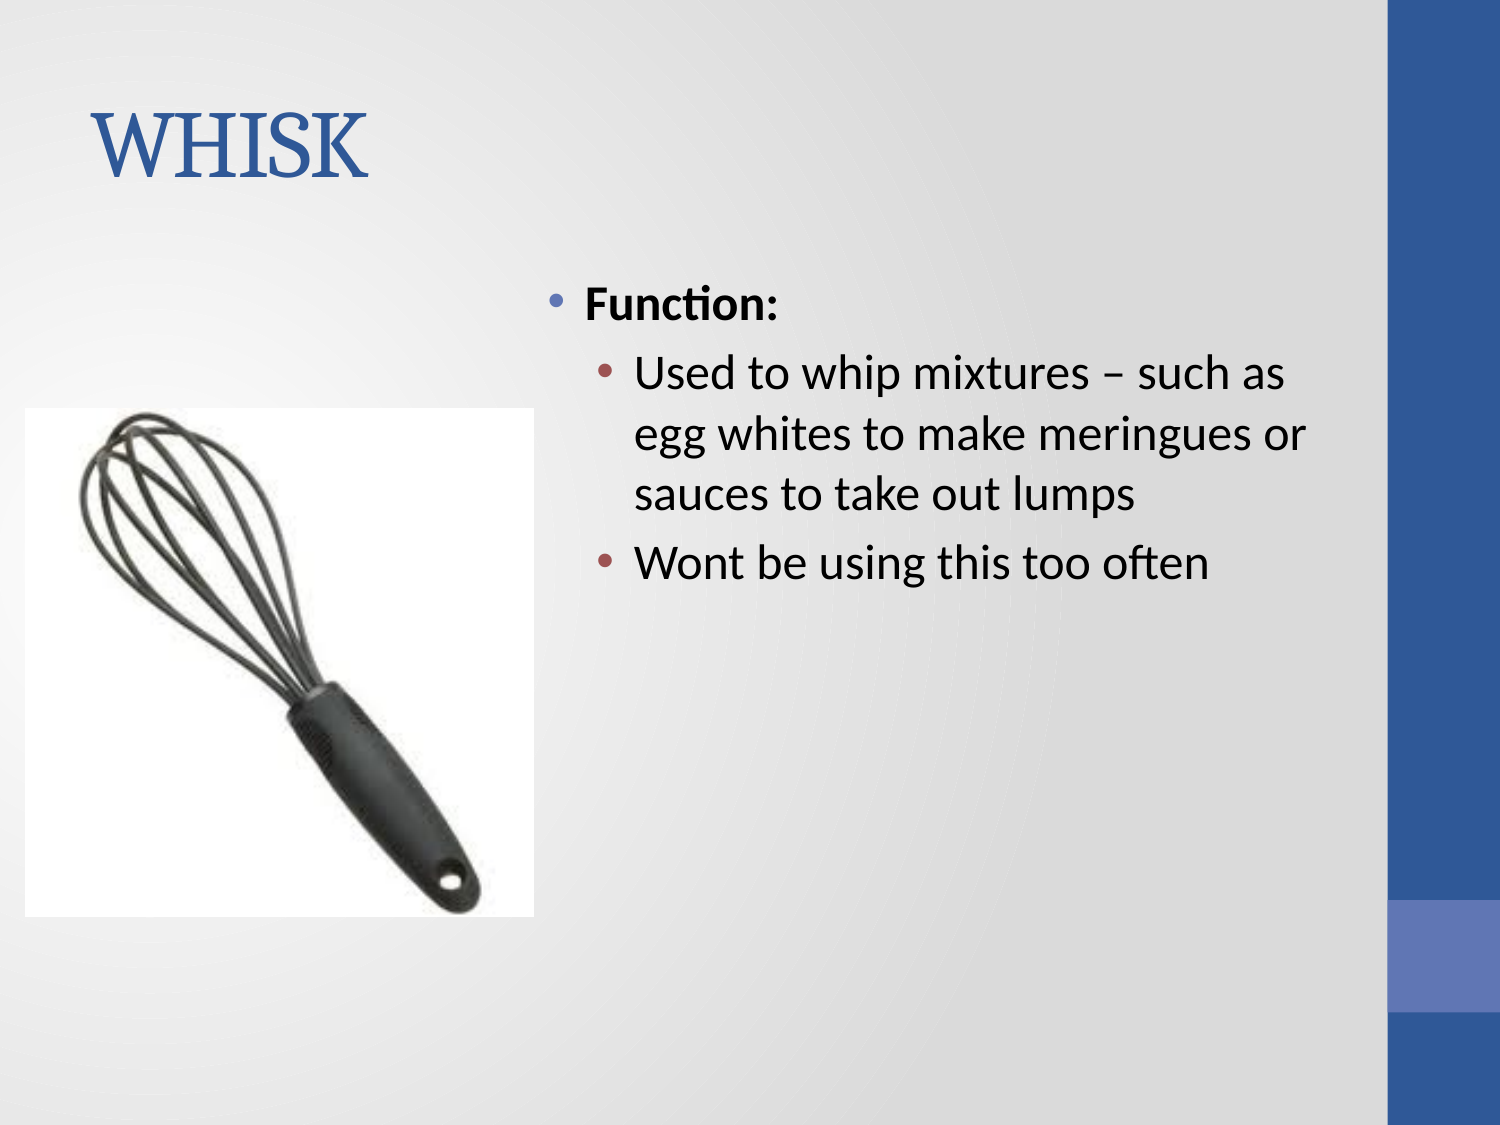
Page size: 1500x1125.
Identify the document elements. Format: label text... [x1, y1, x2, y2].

title WHISK [75, 45, 1325, 233]
list Function: Used to whip mixtures – such as egg whites to make meringues or sauces to take out lumps Wont be using this too often [513, 262, 1325, 1050]
picture [24, 408, 534, 918]
